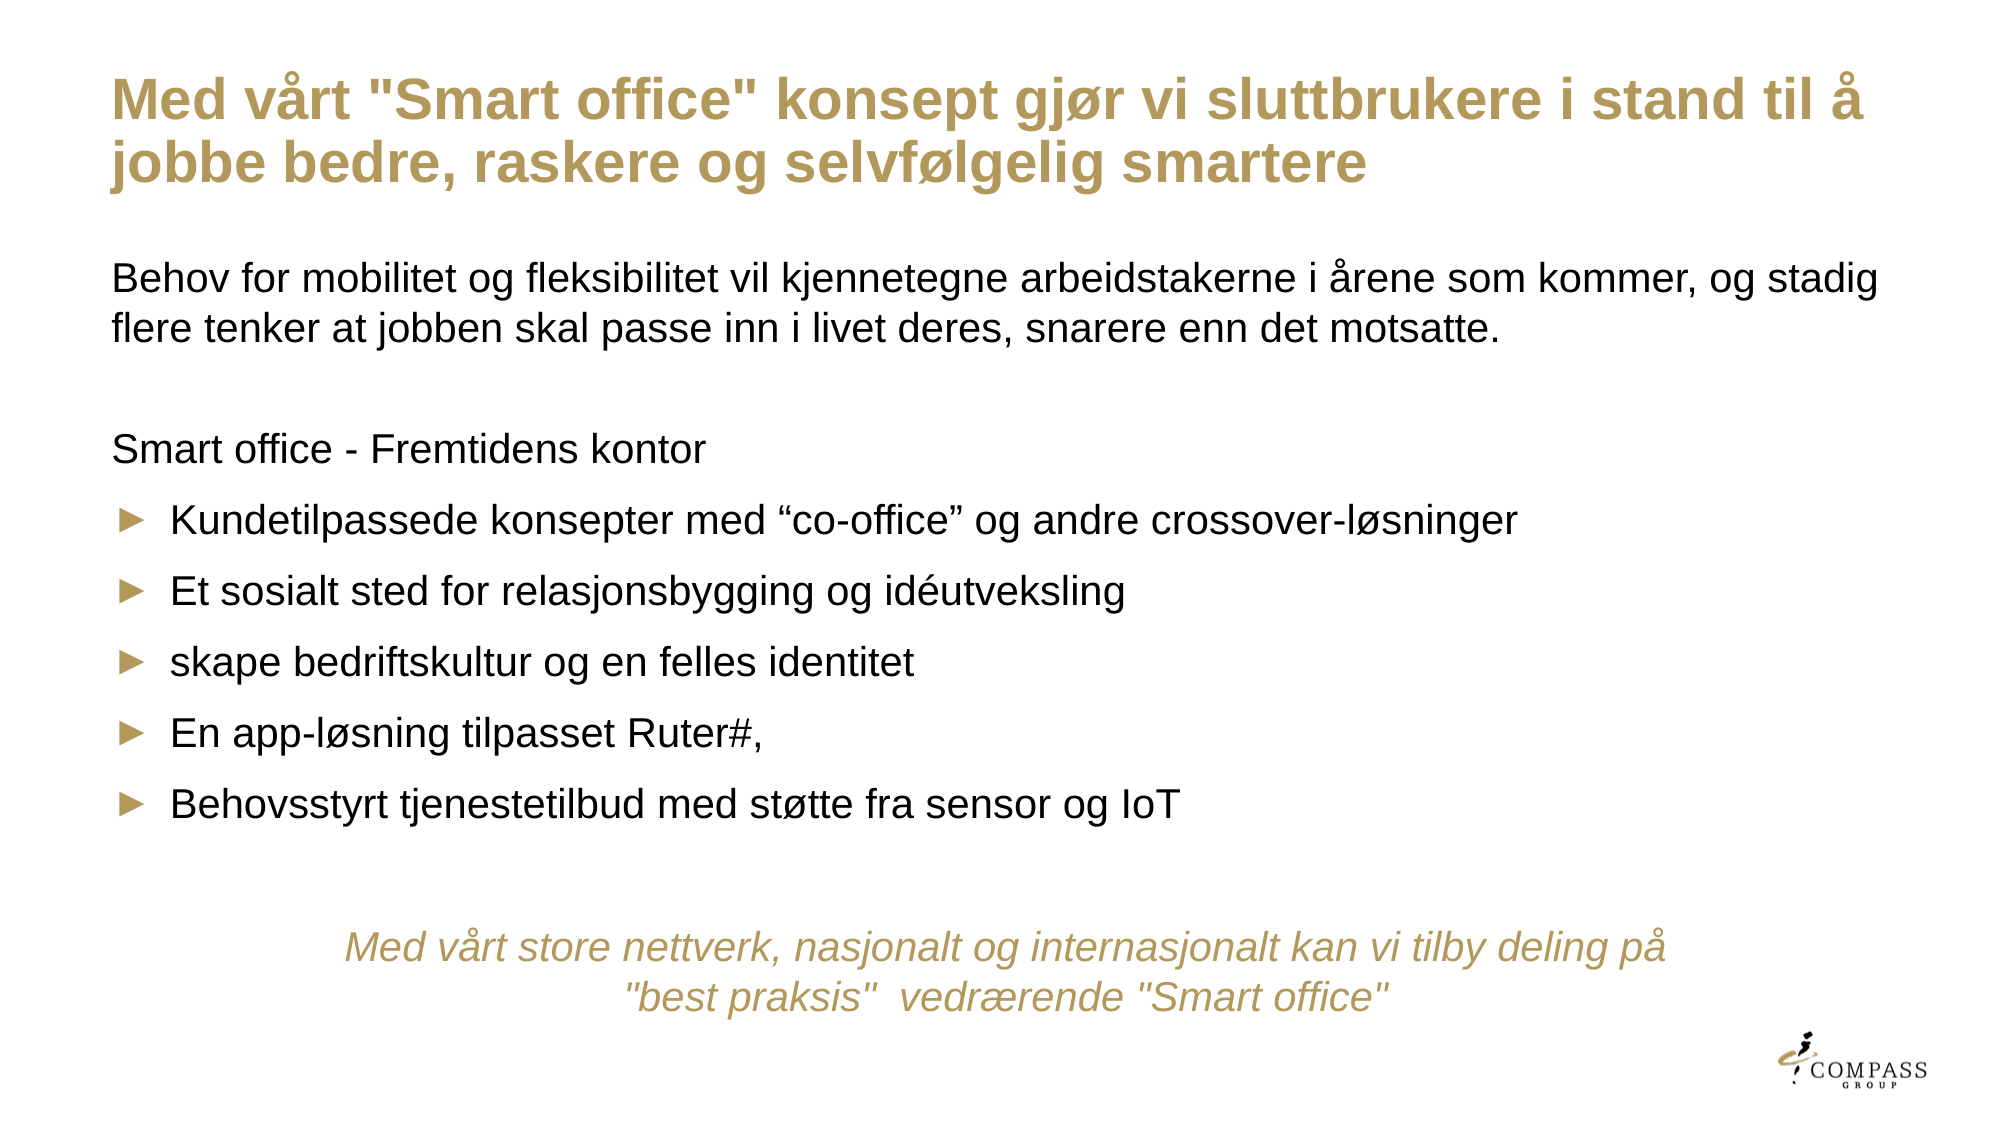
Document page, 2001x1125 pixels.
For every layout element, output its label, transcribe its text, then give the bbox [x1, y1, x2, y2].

text_box Med vårt store nettverk, nasjonalt og internasjonalt kan vi tilby deling på "best praksis" vedrærende "Smart office" [327, 880, 1685, 1058]
title Med vårt "Smart office" konsept gjør vi sluttbrukere i stand til å jobbe bedre, raskere og selvfølgelig smartere [96, 49, 1916, 203]
list Behov for mobilitet og fleksibilitet vil kjennetegne arbeidstakerne i årene som kommer, og stadig flere tenker at jobben skal passe inn i livet deres, snarere enn det motsatte. Smart office - Fremtidens kontor Kundetilpassede konsepter med “co-office” og andre crossover-løsninger Et sosialt sted for relasjonsbygging og idéutveksling skape bedriftskultur og en felles identitet En app-løsning tilpasset Ruter#, Behovsstyrt tjenestetilbud med støtte fra sensor og IoT [96, 243, 1975, 1018]
picture [1759, 1019, 1966, 1103]
